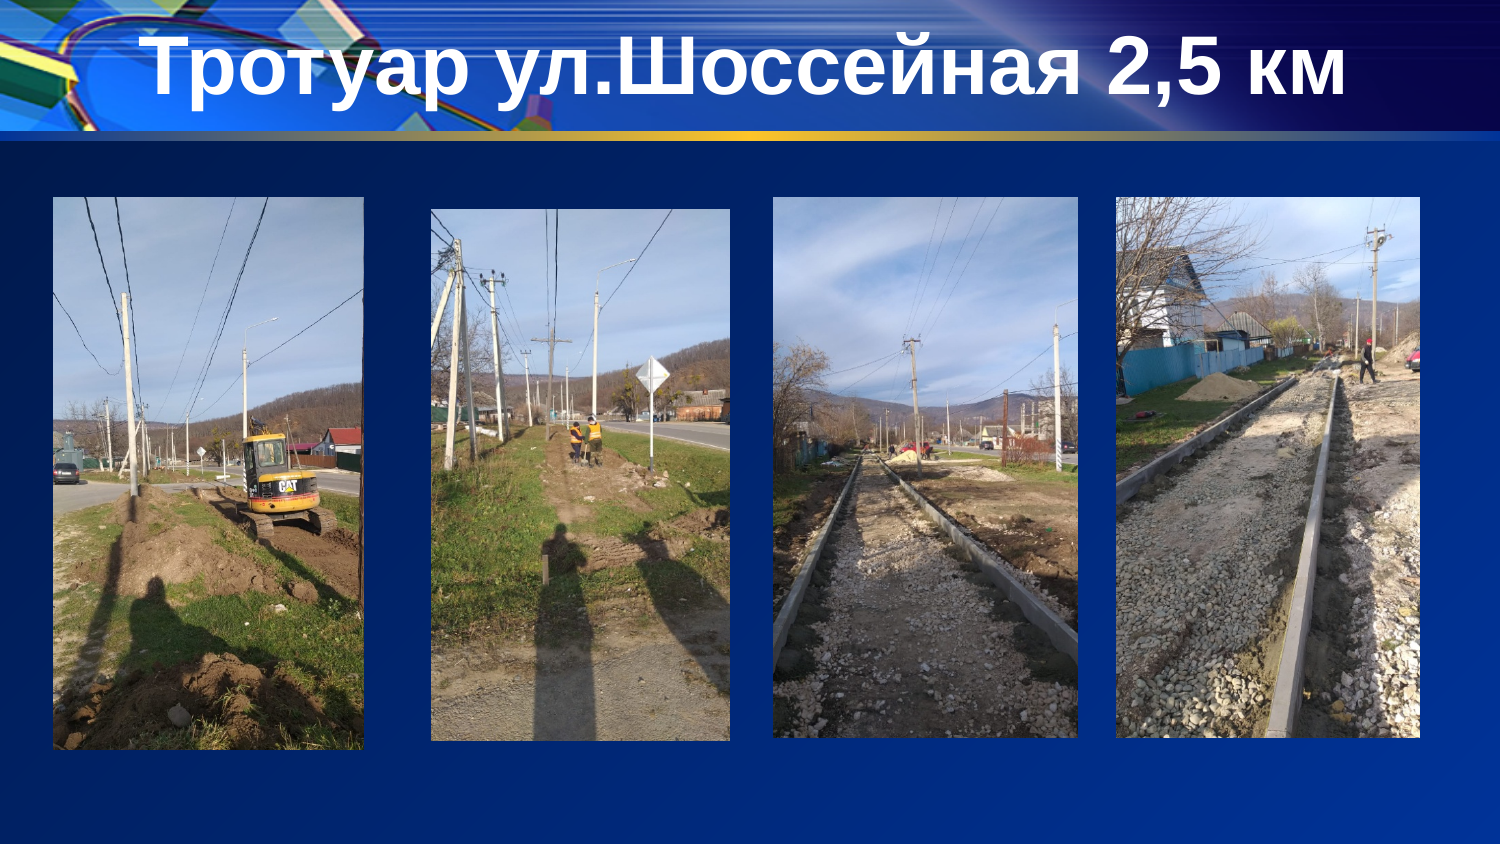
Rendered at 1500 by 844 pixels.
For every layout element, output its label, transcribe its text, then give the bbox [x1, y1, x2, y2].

picture [0, 0, 1500, 131]
picture [52, 197, 364, 750]
title Тротуар ул.Шоссейная 2,5 км [0, 19, 1466, 103]
picture [430, 208, 731, 741]
picture [773, 197, 1078, 738]
picture [1115, 197, 1421, 738]
